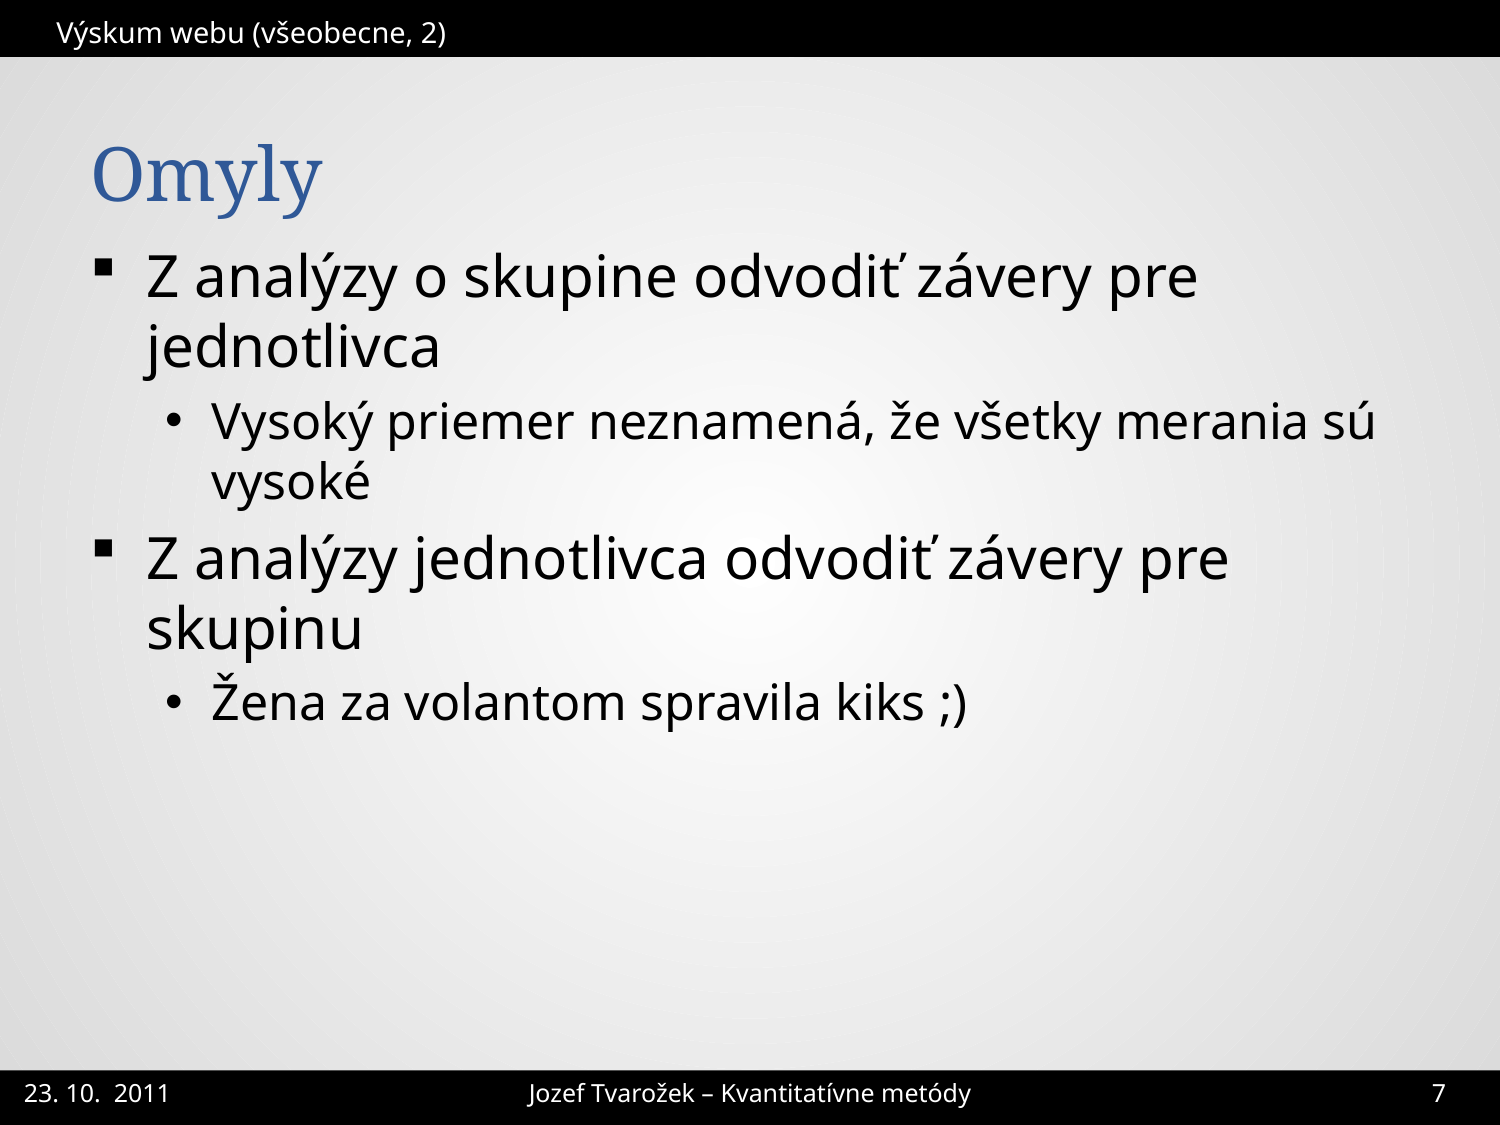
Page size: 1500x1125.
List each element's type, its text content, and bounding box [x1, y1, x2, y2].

list Z analýzy o skupine odvodiť závery pre jednotlivca Vysoký priemer neznamená, že všetky merania sú vysoké Z analýzy jednotlivca odvodiť závery pre skupinu Žena za volantom spravila kiks ;) [74, 231, 1426, 1048]
title Omyly [75, 103, 1425, 209]
list Výskum webu (všeobecne, 2) [41, 6, 1459, 58]
footer Jozef Tvarožek – Kvantitatívne metódy [395, 1070, 1105, 1114]
